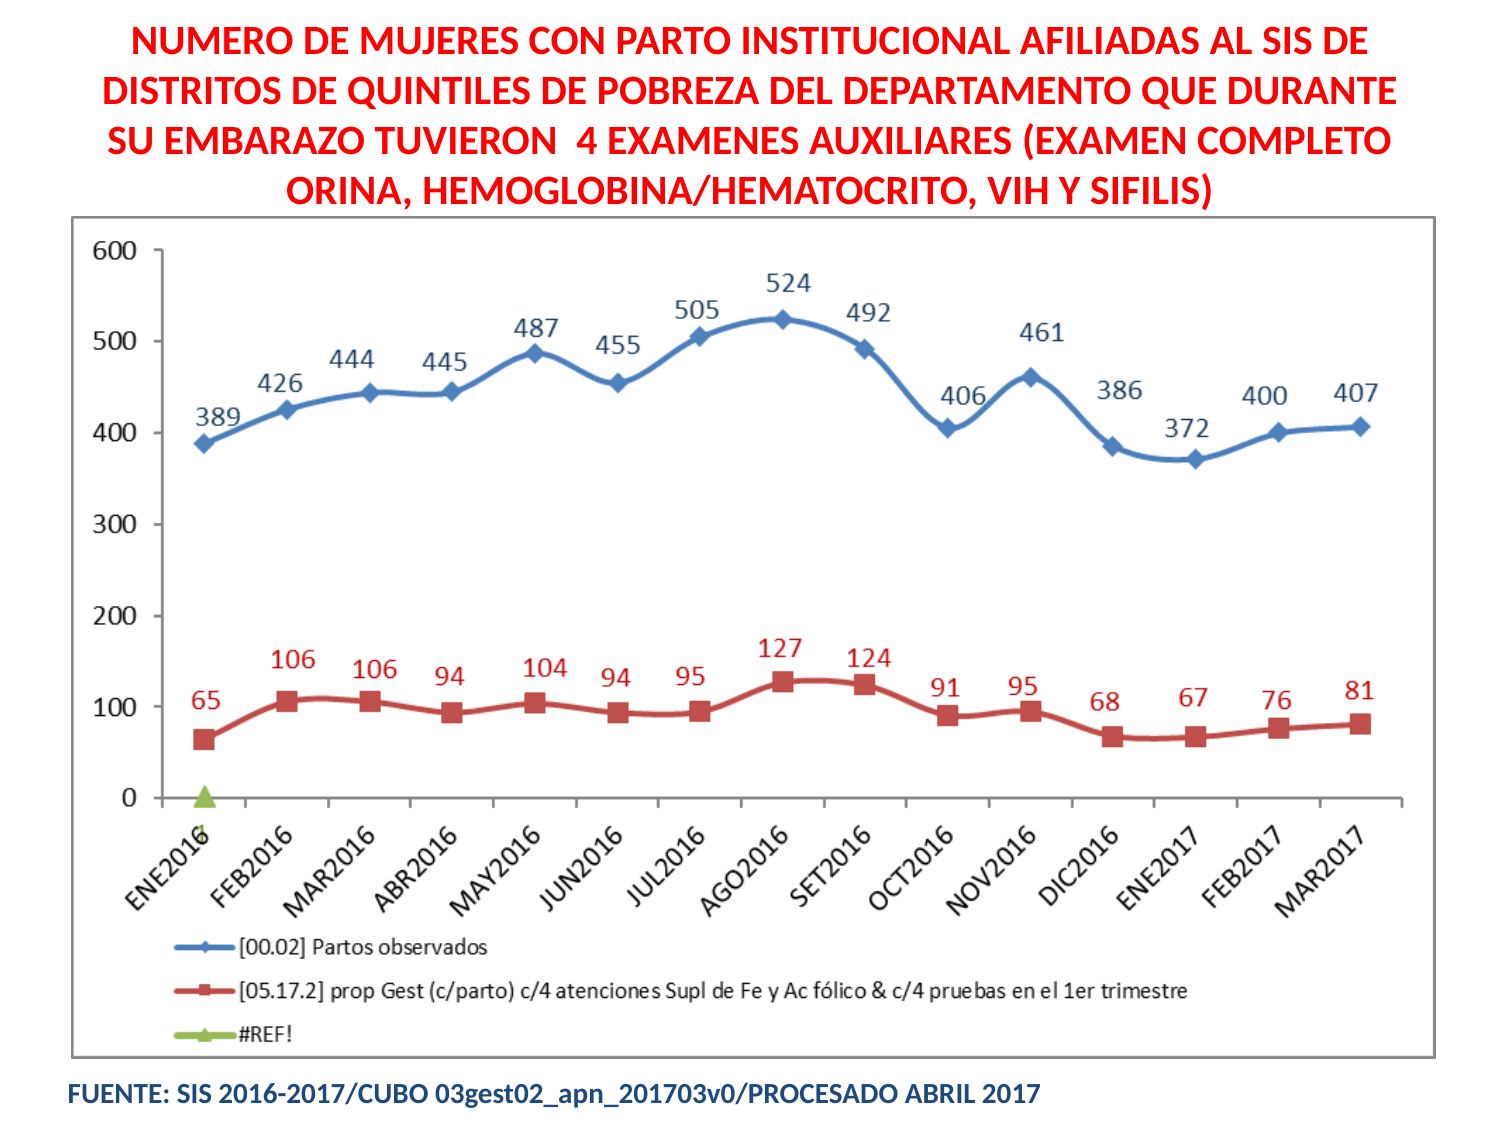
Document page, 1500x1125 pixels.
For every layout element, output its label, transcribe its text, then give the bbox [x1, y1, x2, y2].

picture [70, 216, 1436, 1059]
text_box FUENTE: SIS 2016-2017/CUBO 03gest02_apn_201703v0/PROCESADO ABRIL 2017 [53, 1067, 1105, 1117]
title NUMERO DE MUJERES CON PARTO INSTITUCIONAL AFILIADAS AL SIS DE DISTRITOS DE QUINTILES DE POBREZA DEL DEPARTAMENTO QUE DURANTE SU EMBARAZO TUVIERON 4 EXAMENES AUXILIARES (EXAMEN COMPLETO ORINA, HEMOGLOBINA/HEMATOCRITO, VIH Y SIFILIS) [75, 19, 1425, 207]
